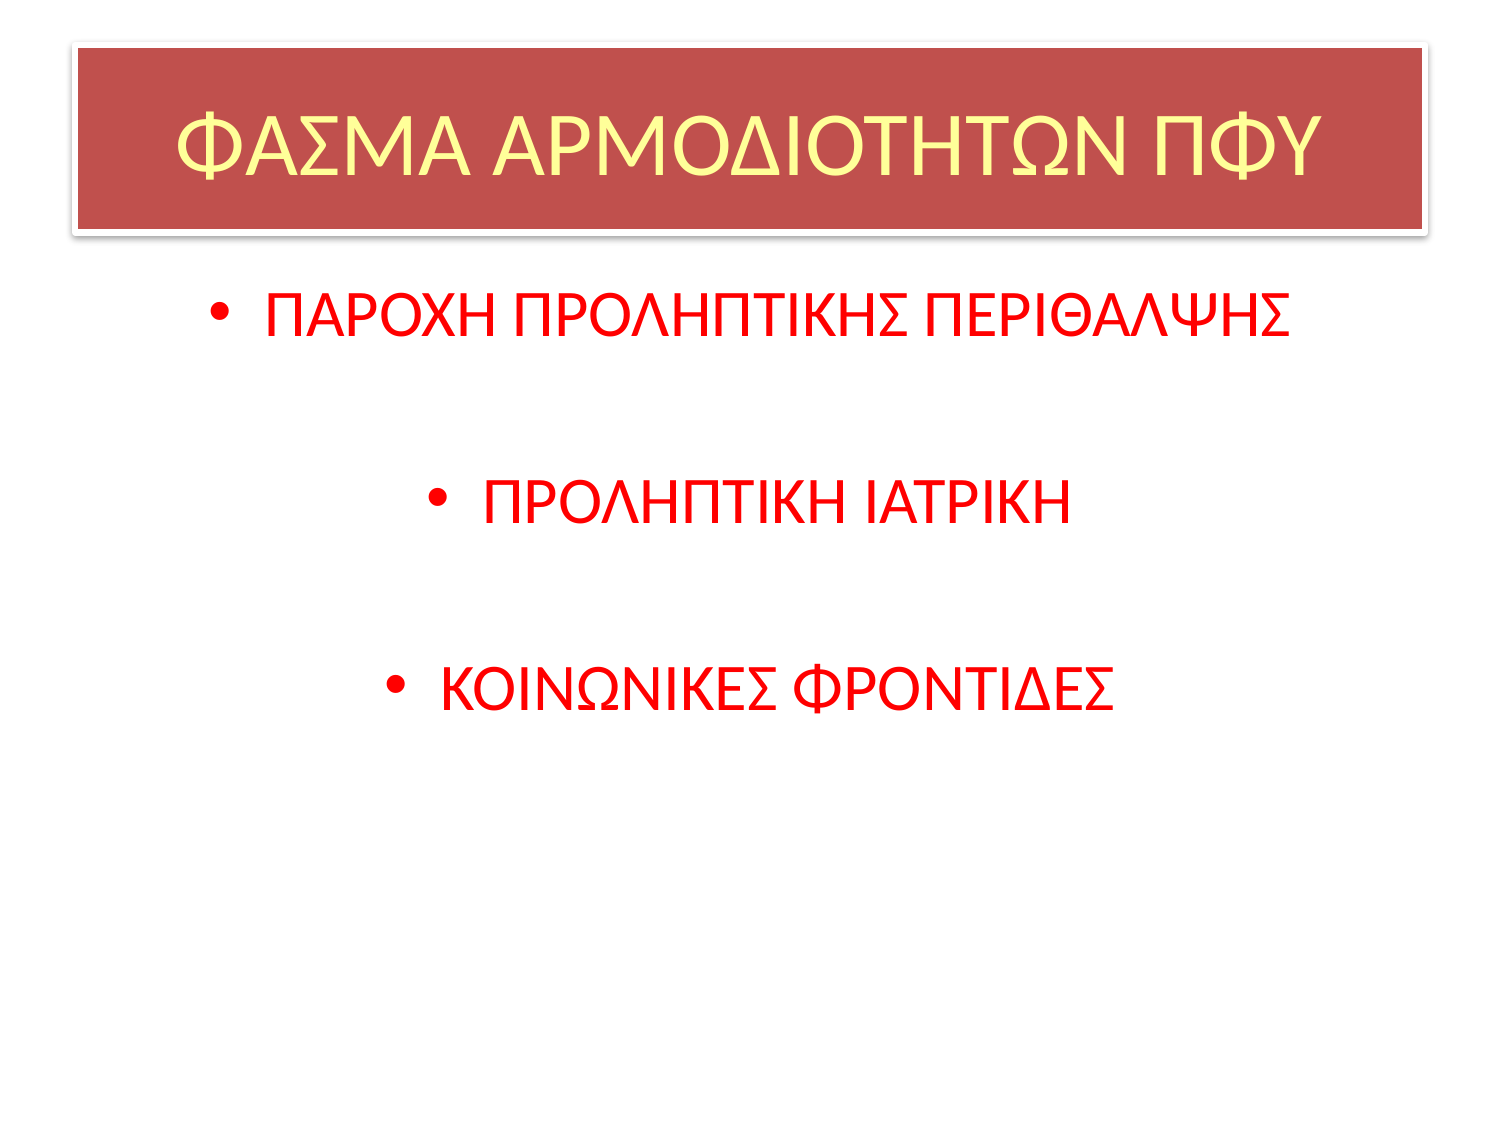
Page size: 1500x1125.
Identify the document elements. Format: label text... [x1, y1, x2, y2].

list ΠΑΡΟΧΗ ΠΡΟΛΗΠΤΙΚΗΣ ΠΕΡΙΘΑΛΨΗΣ ΠΡΟΛΗΠΤΙΚΗ ΙΑΤΡΙΚΗ ΚΟΙΝΩΝΙΚΕΣ ΦΡΟΝΤΙΔΕΣ [75, 262, 1425, 1005]
title ΦΑΣΜΑ ΑΡΜΟΔΙΟΤΗΤΩΝ ΠΦΥ [72, 42, 1428, 236]
